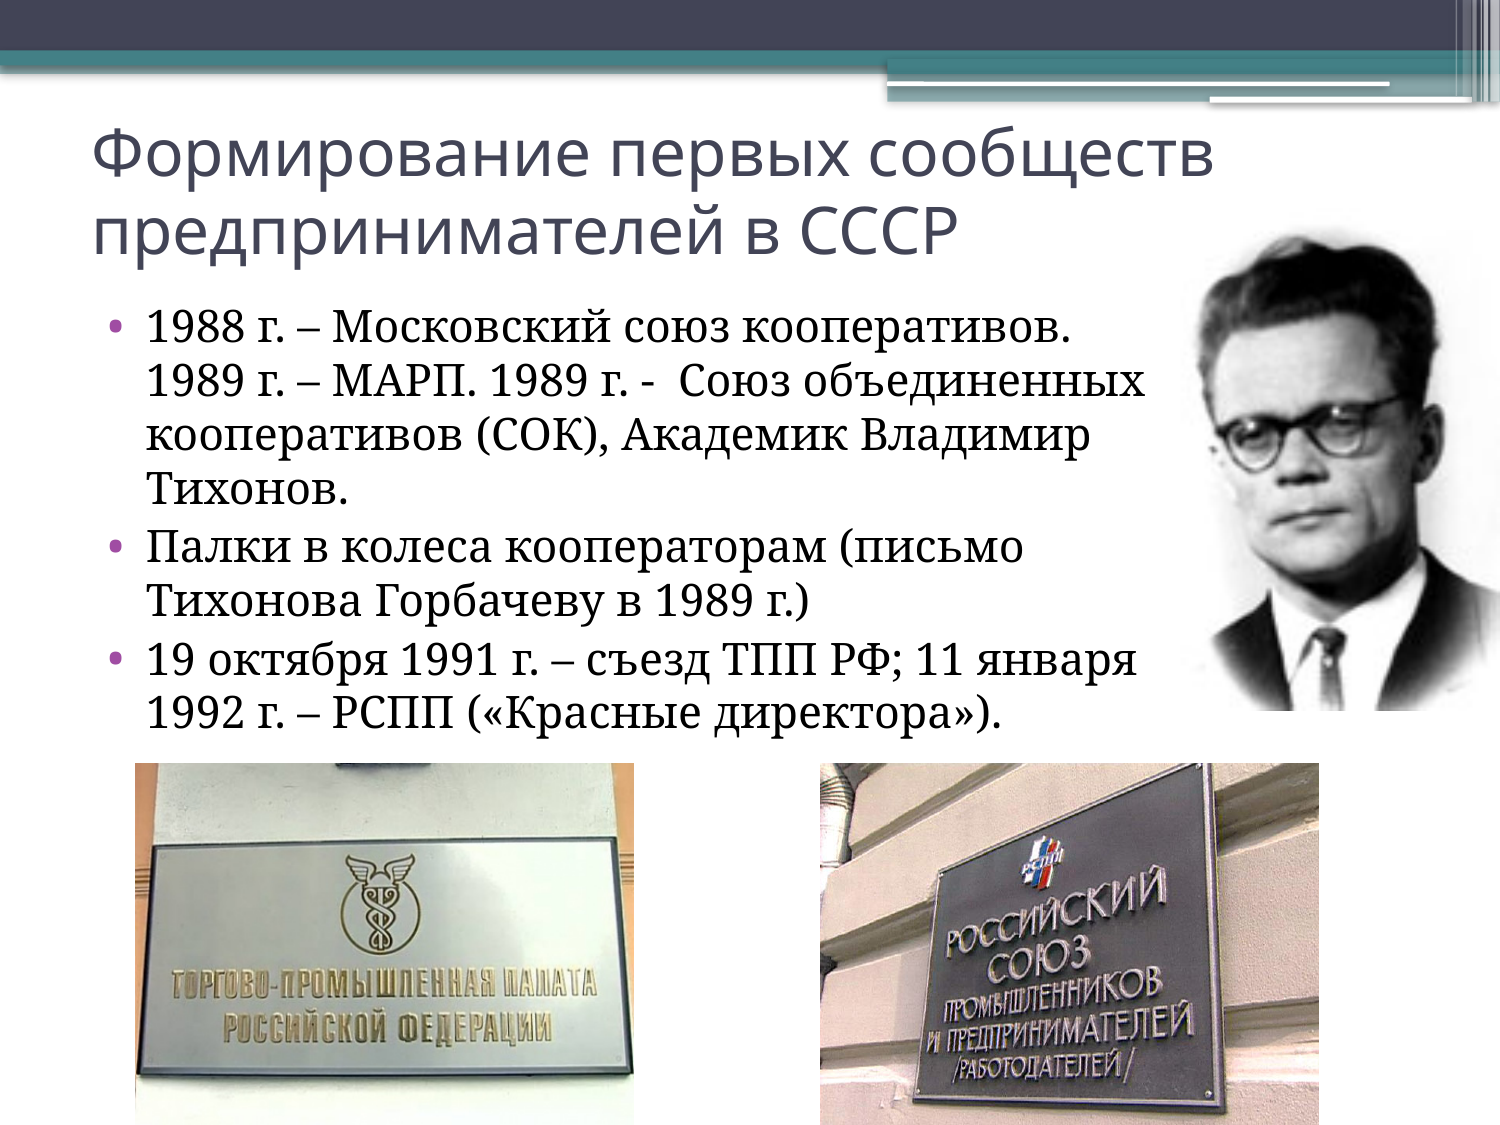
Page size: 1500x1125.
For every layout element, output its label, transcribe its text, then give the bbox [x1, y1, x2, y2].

picture [135, 763, 634, 1125]
title Формирование первых сообществ предпринимателей в СССР [76, 101, 1427, 277]
list 1988 г. – Московский союз кооперативов. 1989 г. – МАРП. 1989 г. - Союз объединенных кооперативов (СОК), Академик Владимир Тихонов. Палки в колеса кооператорам (письмо Тихонова Горбачеву в 1989 г.) 19 октября 1991 г. – съезд ТПП РФ; 11 января 1992 г. – РСПП («Красные директора»). [76, 290, 1164, 752]
picture [820, 763, 1320, 1125]
picture [1157, 207, 1500, 711]
